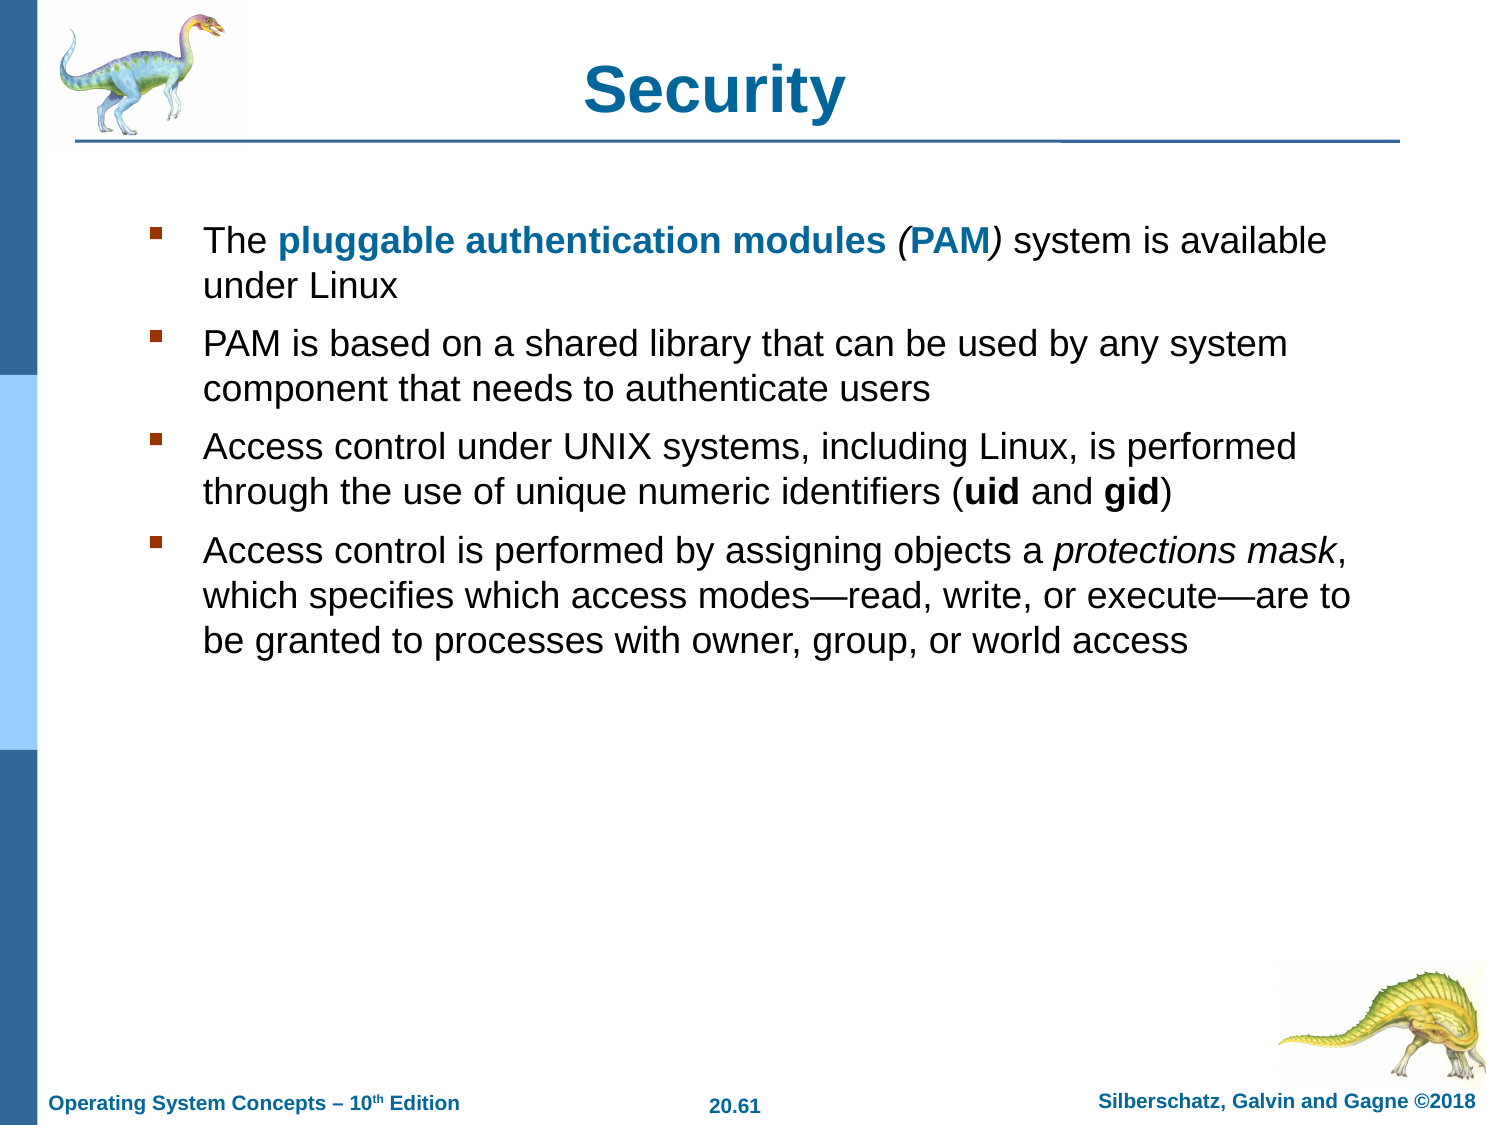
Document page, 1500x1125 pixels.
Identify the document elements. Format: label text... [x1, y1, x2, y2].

picture [46, 133, 243, 149]
title Security [39, 38, 1390, 133]
list The pluggable authentication modules (PAM) system is available under Linux PAM is based on a shared library that can be used by any system component that needs to authenticate users Access control under UNIX systems, including Linux, is performed through the use of unique numeric identifiers (uid and gid) Access control is performed by assigning objects a protections mask, which specifies which access modes—read, write, or execute—are to be granted to processes with owner, group, or world access [131, 208, 1398, 952]
picture [46, 0, 243, 38]
picture [1275, 959, 1486, 1090]
